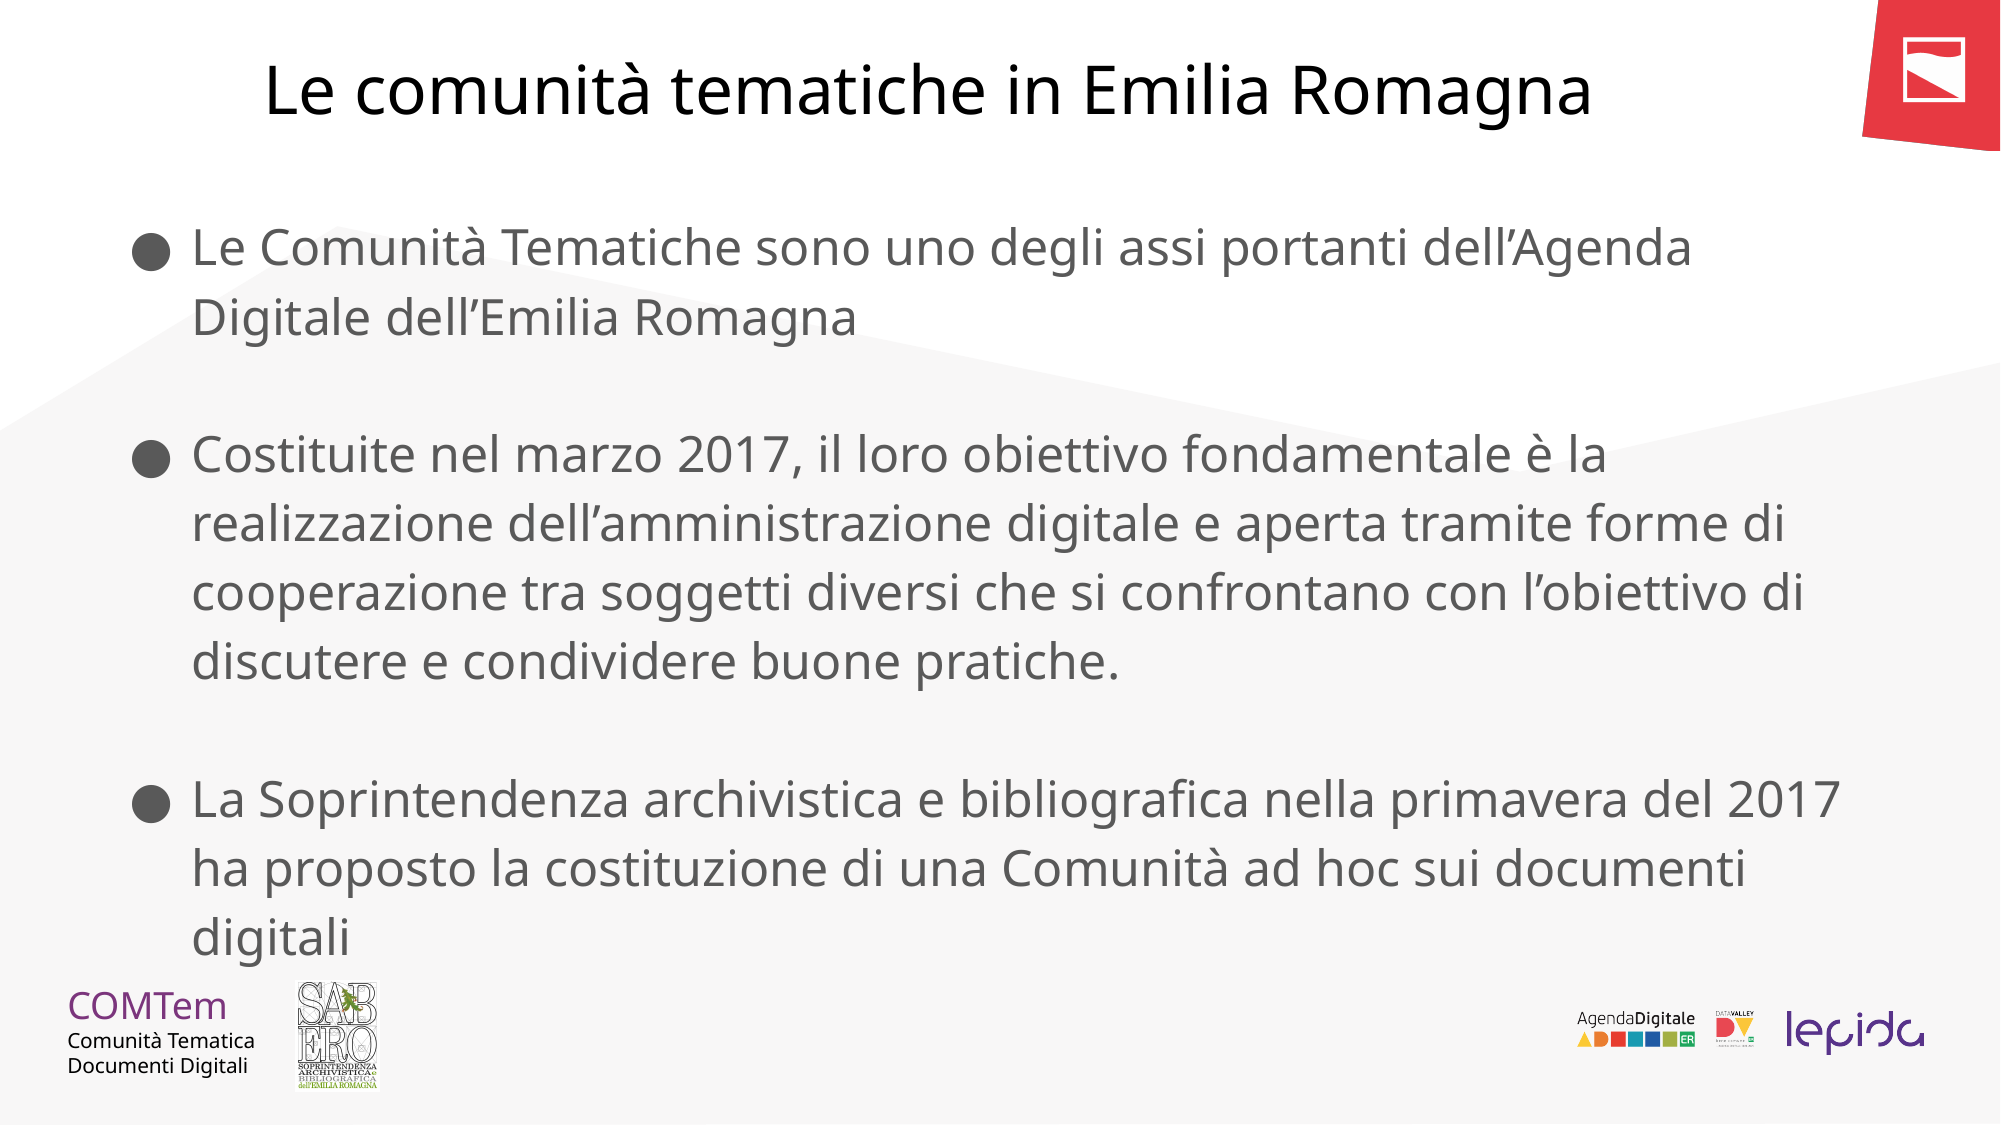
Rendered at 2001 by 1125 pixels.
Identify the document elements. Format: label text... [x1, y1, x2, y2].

picture [1862, 0, 2001, 151]
picture [1577, 1011, 1754, 1047]
list Le Comunità Tematiche sono uno degli assi portanti dell’Agenda Digitale dell’Emilia Romagna Costituite nel marzo 2017, il loro obiettivo fondamentale è la realizzazione dell’amministrazione digitale e aperta tramite forme di cooperazione tra soggetti diversi che si confrontano con l’obiettivo di discutere e condividere buone pratiche. La Soprintendenza archivistica e bibliografica nella primavera del 2017 ha proposto la costituzione di una Comunità ad hoc sui documenti digitali [96, 186, 1903, 809]
title Le comunità tematiche in Emilia Romagna [178, 27, 1746, 186]
picture [1787, 1011, 1924, 1055]
picture [295, 980, 380, 1092]
